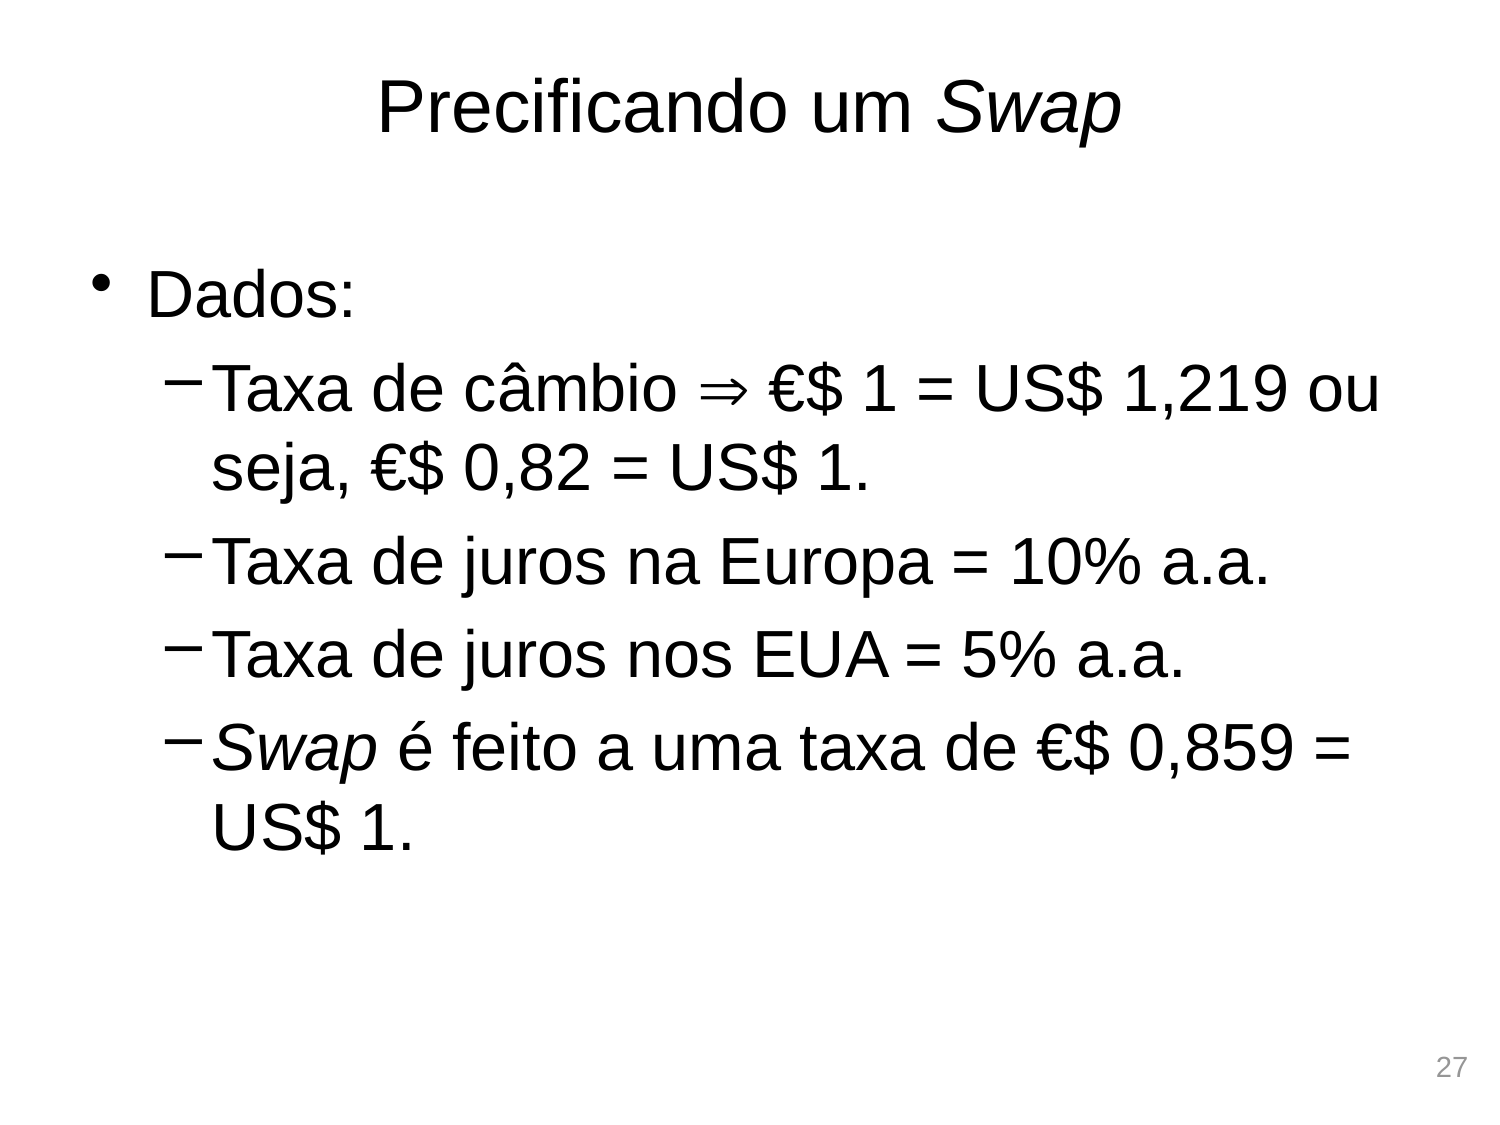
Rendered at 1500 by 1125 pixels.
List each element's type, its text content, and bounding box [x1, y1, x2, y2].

slide_number 27 [1133, 1041, 1484, 1120]
list Dados: Taxa de câmbio  €$ 1 = US$ 1,219 ou seja, €$ 0,82 = US$ 1. Taxa de juros na Europa = 10% a.a. Taxa de juros nos EUA = 5% a.a. Swap é feito a uma taxa de €$ 0,859 = US$ 1. [75, 243, 1425, 1005]
title Precificando um Swap [75, 45, 1425, 161]
